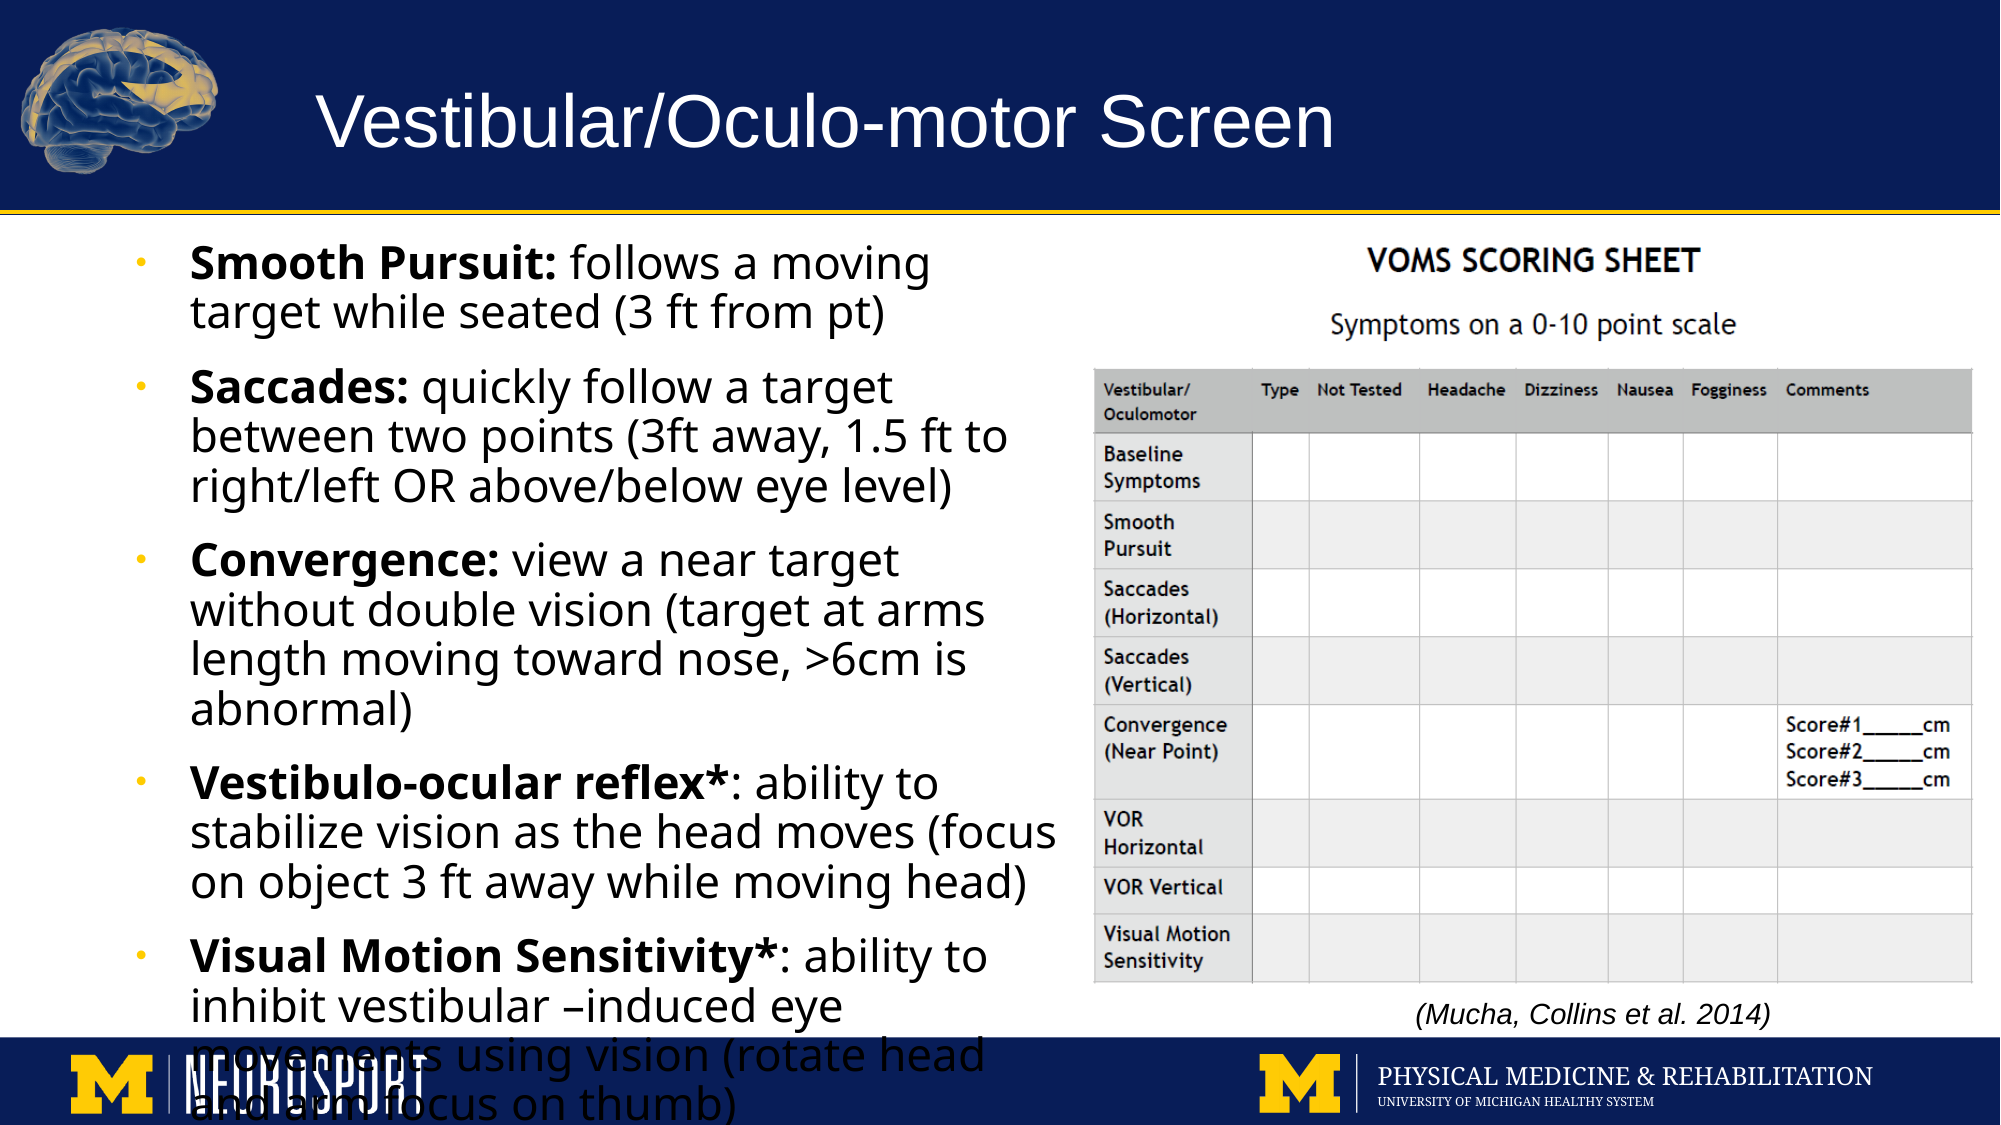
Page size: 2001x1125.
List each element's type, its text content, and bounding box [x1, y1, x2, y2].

picture [71, 1054, 427, 1114]
picture [1074, 222, 2000, 989]
picture [1259, 1054, 1370, 1113]
picture [0, 21, 223, 183]
list Smooth Pursuit: follows a moving target while seated (3 ft from pt) Saccades: quickly follow a target between two points (3ft away, 1.5 ft to right/left OR above/below eye level) Convergence: view a near target without double vision (target at arms length moving toward nose, >6cm is abnormal) Vestibulo-ocular reflex*: ability to stabilize vision as the head moves (focus on object 3 ft away while moving head) Visual Motion Sensitivity*: ability to inhibit vestibular –induced eye movements using vision (rotate head and arm focus on thumb) [99, 224, 1075, 1012]
title Vestibular/Oculo-motor Screen [300, 66, 1901, 179]
text_box (Mucha, Collins et al. 2014) [1400, 996, 1788, 1038]
